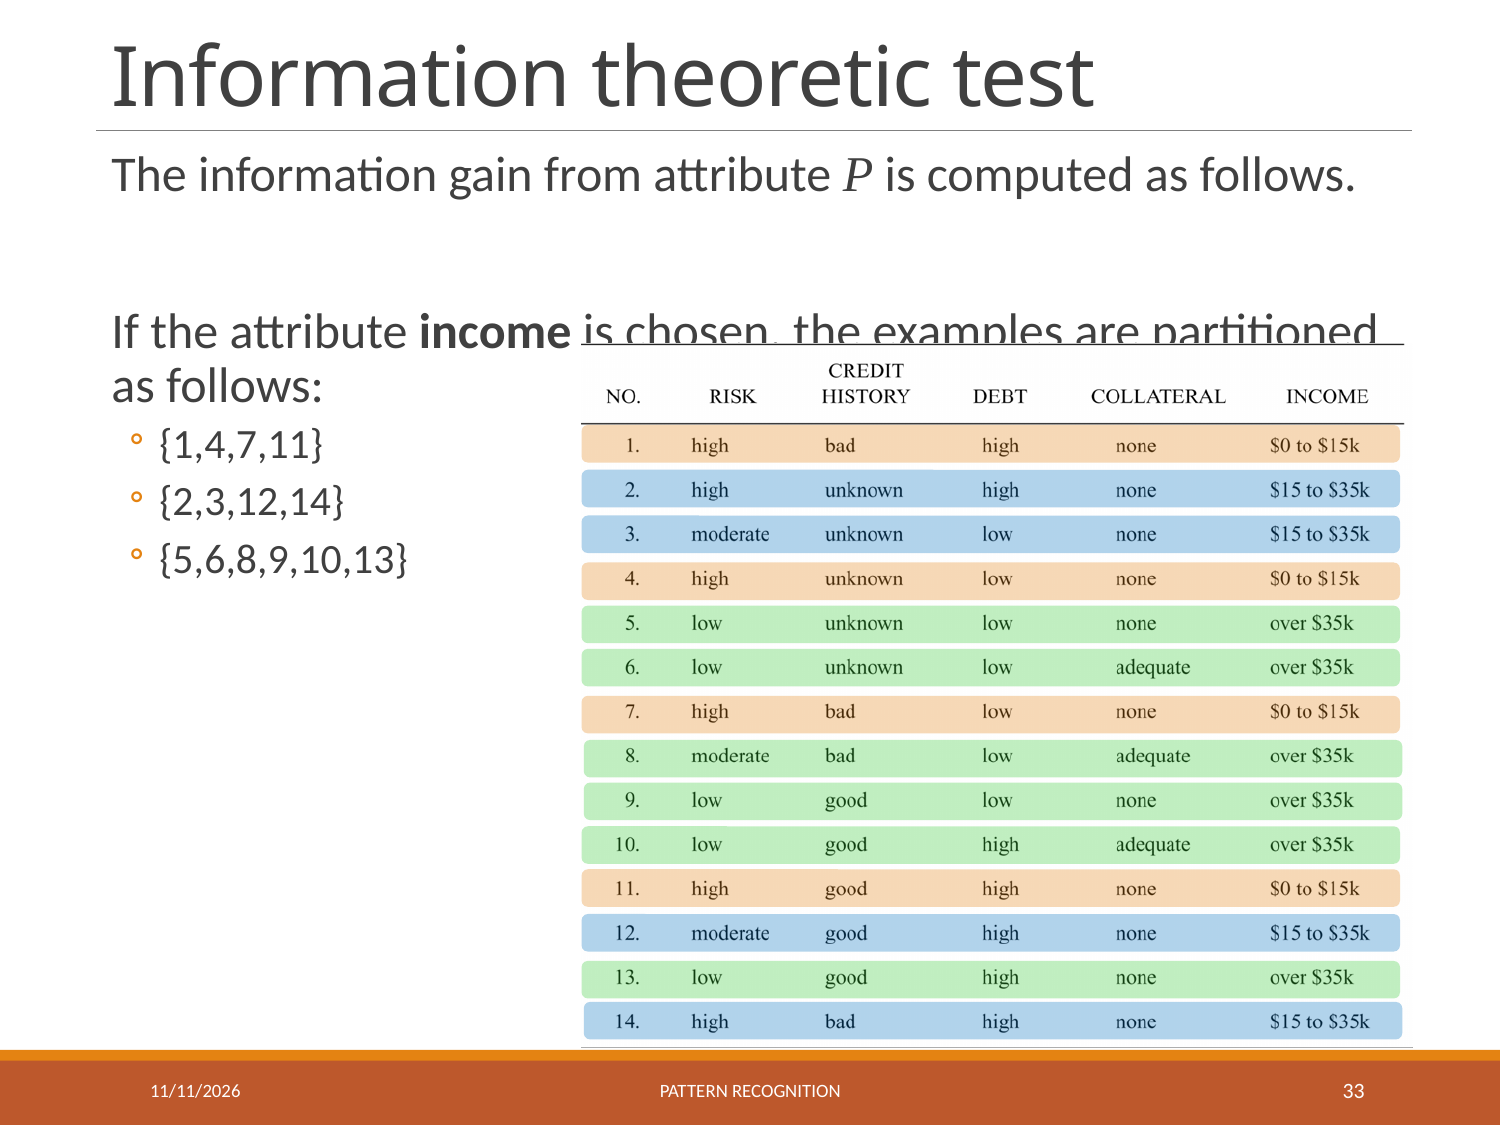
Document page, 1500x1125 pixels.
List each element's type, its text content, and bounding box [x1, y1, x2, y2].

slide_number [135, 1059, 440, 1120]
picture [580, 343, 1413, 1049]
slide_number 33 [1218, 1059, 1380, 1120]
footer Pattern recognition [453, 1059, 1047, 1120]
title Information theoretic test [96, 19, 1413, 131]
